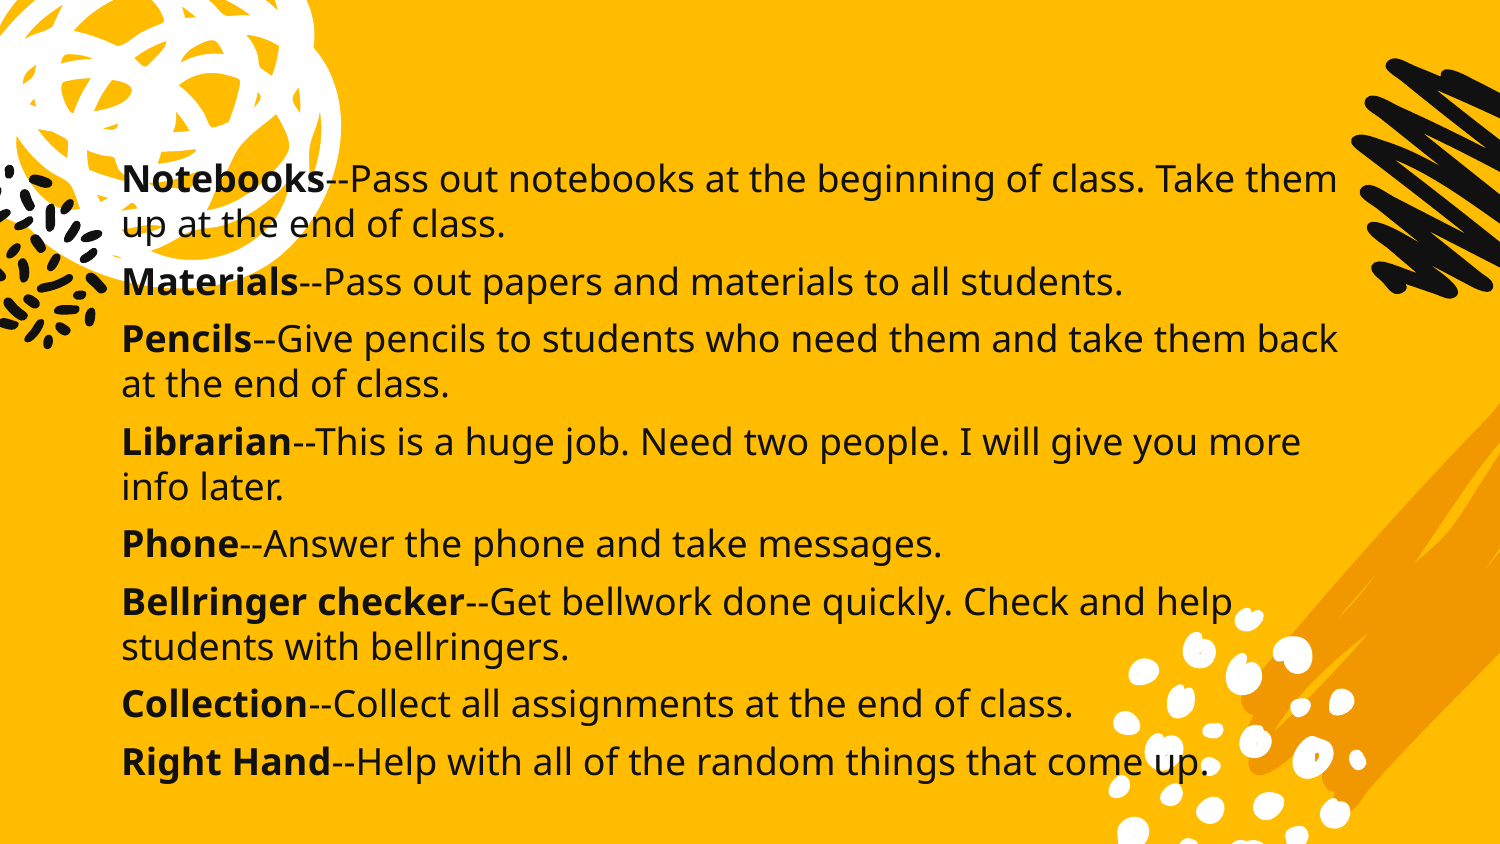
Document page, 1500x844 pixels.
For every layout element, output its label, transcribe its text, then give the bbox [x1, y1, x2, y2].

list Notebooks--Pass out notebooks at the beginning of class. Take them up at the end of class. Materials--Pass out papers and materials to all students. Pencils--Give pencils to students who need them and take them back at the end of class. Librarian--This is a huge job. Need two people. I will give you more info later. Phone--Answer the phone and take messages. Bellringer checker--Get bellwork done quickly. Check and help students with bellringers. Collection--Collect all assignments at the end of class. Right Hand--Help with all of the random things that come up. [120, 155, 1348, 812]
